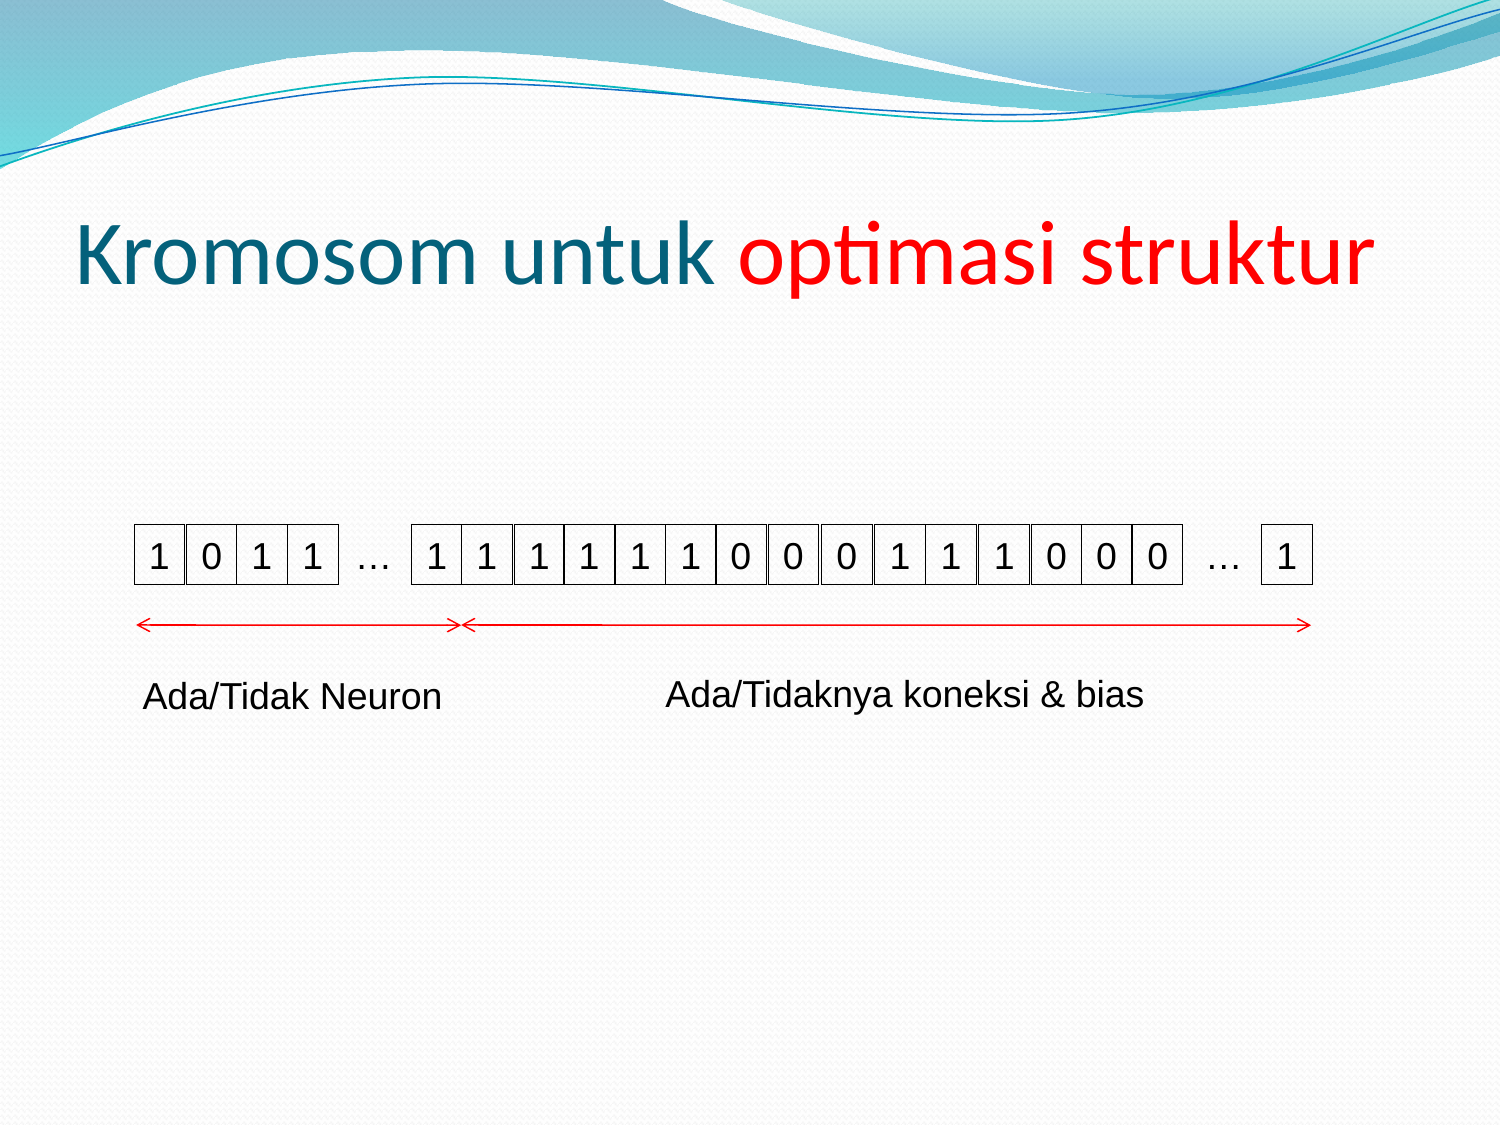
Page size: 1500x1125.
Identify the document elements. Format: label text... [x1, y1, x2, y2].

text_box 0 [1081, 524, 1132, 585]
text_box 1 [514, 524, 563, 585]
text_box 1 [287, 524, 339, 585]
text_box … [339, 524, 412, 585]
text_box 1 [874, 524, 925, 585]
text_box Ada/Tidaknya koneksi & bias [548, 662, 1262, 723]
text_box 1 [665, 524, 715, 585]
text_box 1 [134, 524, 185, 585]
text_box 0 [1132, 524, 1183, 585]
text_box 0 [186, 524, 236, 585]
text_box 1 [563, 524, 615, 585]
text_box Ada/Tidak Neuron [123, 664, 462, 725]
text_box 1 [615, 524, 665, 585]
text_box 1 [1262, 524, 1313, 585]
text_box 1 [978, 524, 1030, 585]
text_box 0 [715, 524, 767, 585]
text_box 0 [821, 524, 873, 585]
title Kromosom untuk optimasi struktur [74, 115, 1426, 304]
text_box 0 [1031, 524, 1081, 585]
text_box 1 [412, 524, 461, 585]
text_box … [1186, 524, 1262, 585]
text_box 1 [925, 524, 977, 585]
text_box 0 [768, 524, 819, 585]
text_box 1 [236, 524, 287, 585]
text_box 1 [461, 524, 513, 585]
